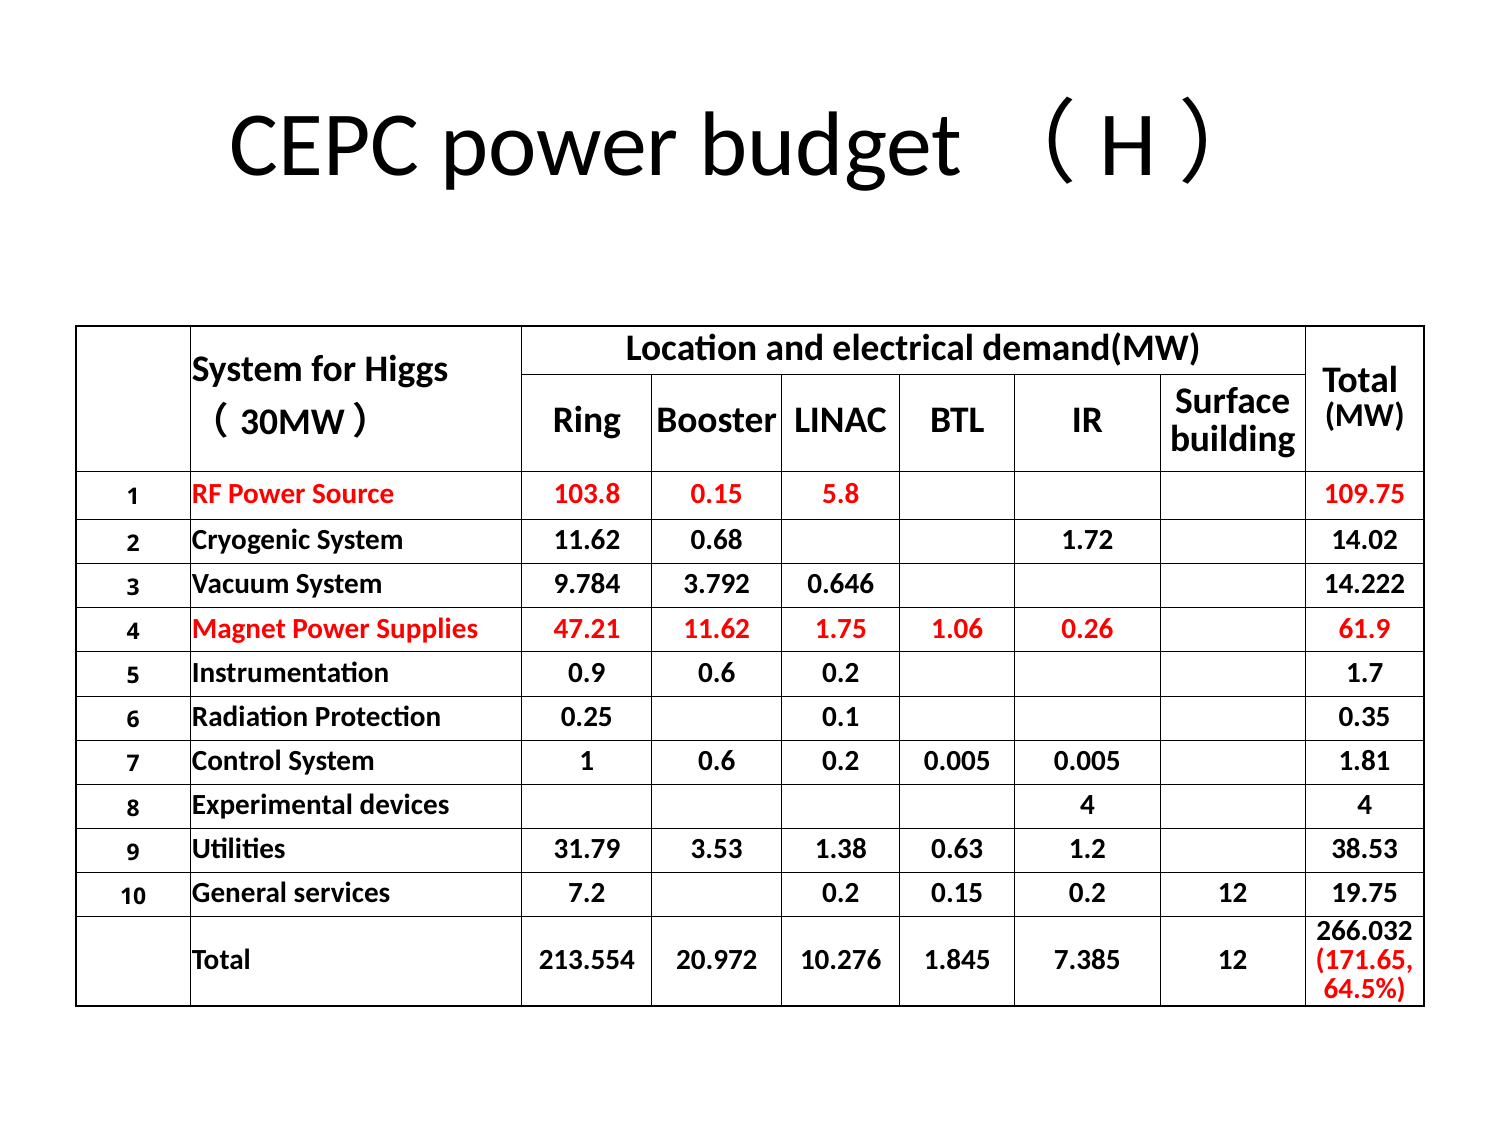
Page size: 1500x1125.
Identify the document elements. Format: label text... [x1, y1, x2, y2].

table_cell 38.53 [1306, 829, 1423, 872]
table_cell 0.2 [782, 652, 899, 696]
table_cell [1161, 697, 1305, 740]
table_cell 11.62 [652, 608, 781, 651]
table_cell 19.75 [1306, 873, 1423, 916]
table_cell 1.845 [900, 917, 1014, 1005]
table_cell 4 [1015, 785, 1160, 828]
table_cell 61.9 [1306, 608, 1423, 651]
table_cell [900, 564, 1014, 607]
table_cell [1015, 652, 1160, 696]
table_cell 103.8 [522, 472, 651, 519]
table_cell 0.15 [652, 472, 781, 519]
table_cell 31.79 [522, 829, 651, 872]
table_cell 7.2 [522, 873, 651, 916]
table_cell 1.72 [1015, 520, 1160, 563]
table_cell 5 [77, 652, 190, 696]
table_cell Instrumentation [191, 652, 521, 696]
table_cell [1161, 652, 1305, 696]
table_cell 0.1 [782, 697, 899, 740]
table_cell 0.25 [522, 697, 651, 740]
table_cell 0.9 [522, 652, 651, 696]
table_cell 266.032 (171.65, 64.5%) [1306, 917, 1423, 1005]
table_cell [900, 697, 1014, 740]
table_cell 8 [77, 785, 190, 828]
table_cell Magnet Power Supplies [191, 608, 521, 651]
table_cell [1161, 520, 1305, 563]
table_cell 1.38 [782, 829, 899, 872]
table_cell 1.7 [1306, 652, 1423, 696]
table_cell 0.6 [652, 741, 781, 784]
table_cell 0.005 [1015, 741, 1160, 784]
table_cell 1.06 [900, 608, 1014, 651]
table_cell 20.972 [652, 917, 781, 1005]
table_cell 14.02 [1306, 520, 1423, 563]
table_cell 0.68 [652, 520, 781, 563]
table_cell Vacuum System [191, 564, 521, 607]
table_cell 11.62 [522, 520, 651, 563]
table_cell 0.63 [900, 829, 1014, 872]
table_cell [1161, 564, 1305, 607]
table_cell 10 [77, 873, 190, 916]
table_cell BTL [900, 375, 1014, 471]
table_cell 0.35 [1306, 697, 1423, 740]
table_cell [1161, 608, 1305, 651]
table_cell RF Power Source [191, 472, 521, 519]
table_cell [1161, 472, 1305, 519]
table_cell [900, 652, 1014, 696]
table_cell 47.21 [522, 608, 651, 651]
table_cell 0.6 [652, 652, 781, 696]
table_cell Booster [652, 375, 781, 471]
table_cell [900, 520, 1014, 563]
table_cell [652, 697, 781, 740]
table_cell 10.276 [782, 917, 899, 1005]
table_cell 109.75 [1306, 472, 1423, 519]
title CEPC power budget（H） [75, 45, 1425, 233]
table_cell 1.81 [1306, 741, 1423, 784]
table_header System for Higgs （30MW） [191, 327, 521, 471]
table_cell 7.385 [1015, 917, 1160, 1005]
table_cell Total [191, 917, 521, 1005]
table_cell 0.26 [1015, 608, 1160, 651]
table_cell 3.53 [652, 829, 781, 872]
table_cell 1.2 [1015, 829, 1160, 872]
table_cell Surface building [1161, 375, 1305, 471]
table_cell [782, 785, 899, 828]
table_cell 3 [77, 564, 190, 607]
table_cell [1015, 472, 1160, 519]
table_cell [77, 917, 190, 1005]
table_header [77, 327, 190, 471]
table_cell 0.15 [900, 873, 1014, 916]
table_cell 0.2 [782, 741, 899, 784]
table_cell [1161, 829, 1305, 872]
table_cell 9.784 [522, 564, 651, 607]
table_cell 12 [1161, 873, 1305, 916]
table_cell 3.792 [652, 564, 781, 607]
table_cell 213.554 [522, 917, 651, 1005]
table_cell [1161, 785, 1305, 828]
table_cell [900, 785, 1014, 828]
table_cell 1.75 [782, 608, 899, 651]
table_cell Cryogenic System [191, 520, 521, 563]
table_cell 0.2 [782, 873, 899, 916]
table_cell 0.2 [1015, 873, 1160, 916]
table_cell [522, 785, 651, 828]
table_cell 4 [77, 608, 190, 651]
table_cell General services [191, 873, 521, 916]
table_cell [1015, 697, 1160, 740]
table_cell 12 [1161, 917, 1305, 1005]
table_cell [900, 472, 1014, 519]
table_cell 5.8 [782, 472, 899, 519]
table_cell 7 [77, 741, 190, 784]
table_cell 0.005 [900, 741, 1014, 784]
table_cell [1015, 564, 1160, 607]
table_cell [1161, 741, 1305, 784]
table_cell Utilities [191, 829, 521, 872]
table_header Total (MW) [1306, 327, 1423, 471]
table_cell 4 [1306, 785, 1423, 828]
table_cell 14.222 [1306, 564, 1423, 607]
table_cell 0.646 [782, 564, 899, 607]
table_cell [782, 520, 899, 563]
table_cell IR [1015, 375, 1160, 471]
table_cell Experimental devices [191, 785, 521, 828]
table_cell 1 [77, 472, 190, 519]
table_cell Radiation Protection [191, 697, 521, 740]
table_cell 1 [522, 741, 651, 784]
table_cell Ring [522, 375, 651, 471]
table_cell 2 [77, 520, 190, 563]
table_cell Control System [191, 741, 521, 784]
table_cell 9 [77, 829, 190, 872]
table_cell [652, 873, 781, 916]
table_cell [652, 785, 781, 828]
table_cell 6 [77, 697, 190, 740]
table_cell LINAC [782, 375, 899, 471]
table_header Location and electrical demand(MW) [522, 327, 1305, 374]
